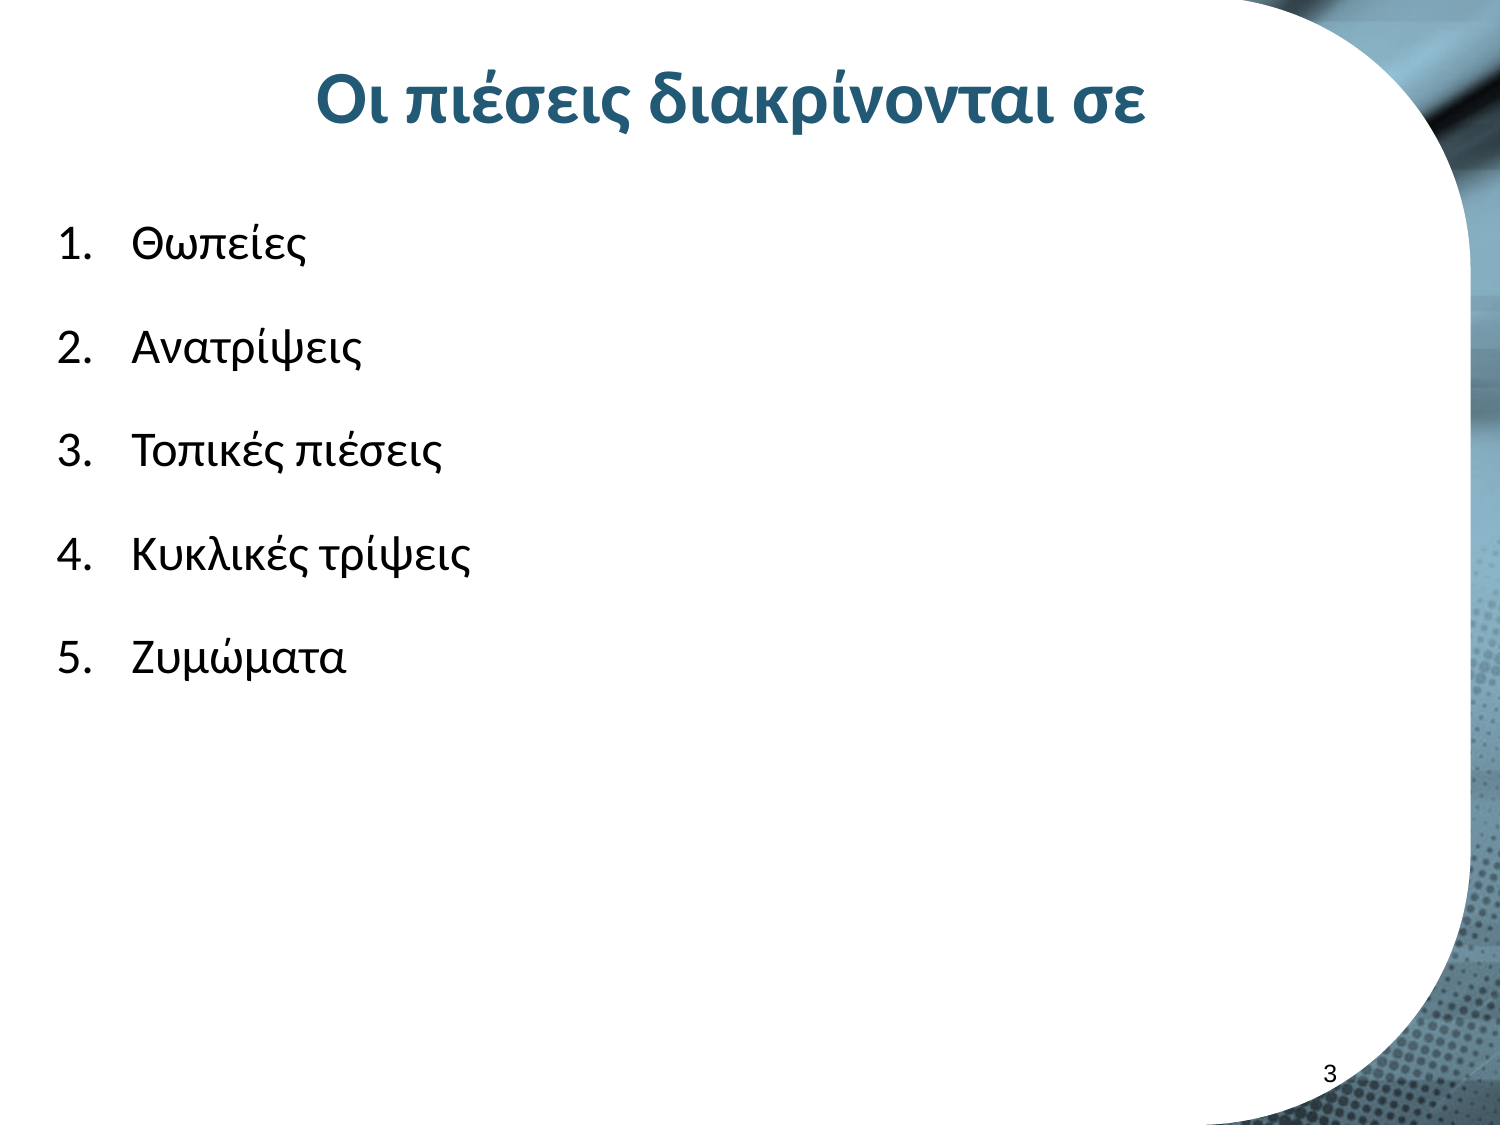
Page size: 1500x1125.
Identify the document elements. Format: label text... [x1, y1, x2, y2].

title Οι πιέσεις διακρίνονται σε [41, 19, 1424, 169]
slide_number 2 [1074, 1042, 1353, 1103]
list Θωπείες Ανατρίψεις Τοπικές πιέσεις Κυκλικές τρίψεις Ζυμώματα [41, 196, 1425, 1024]
